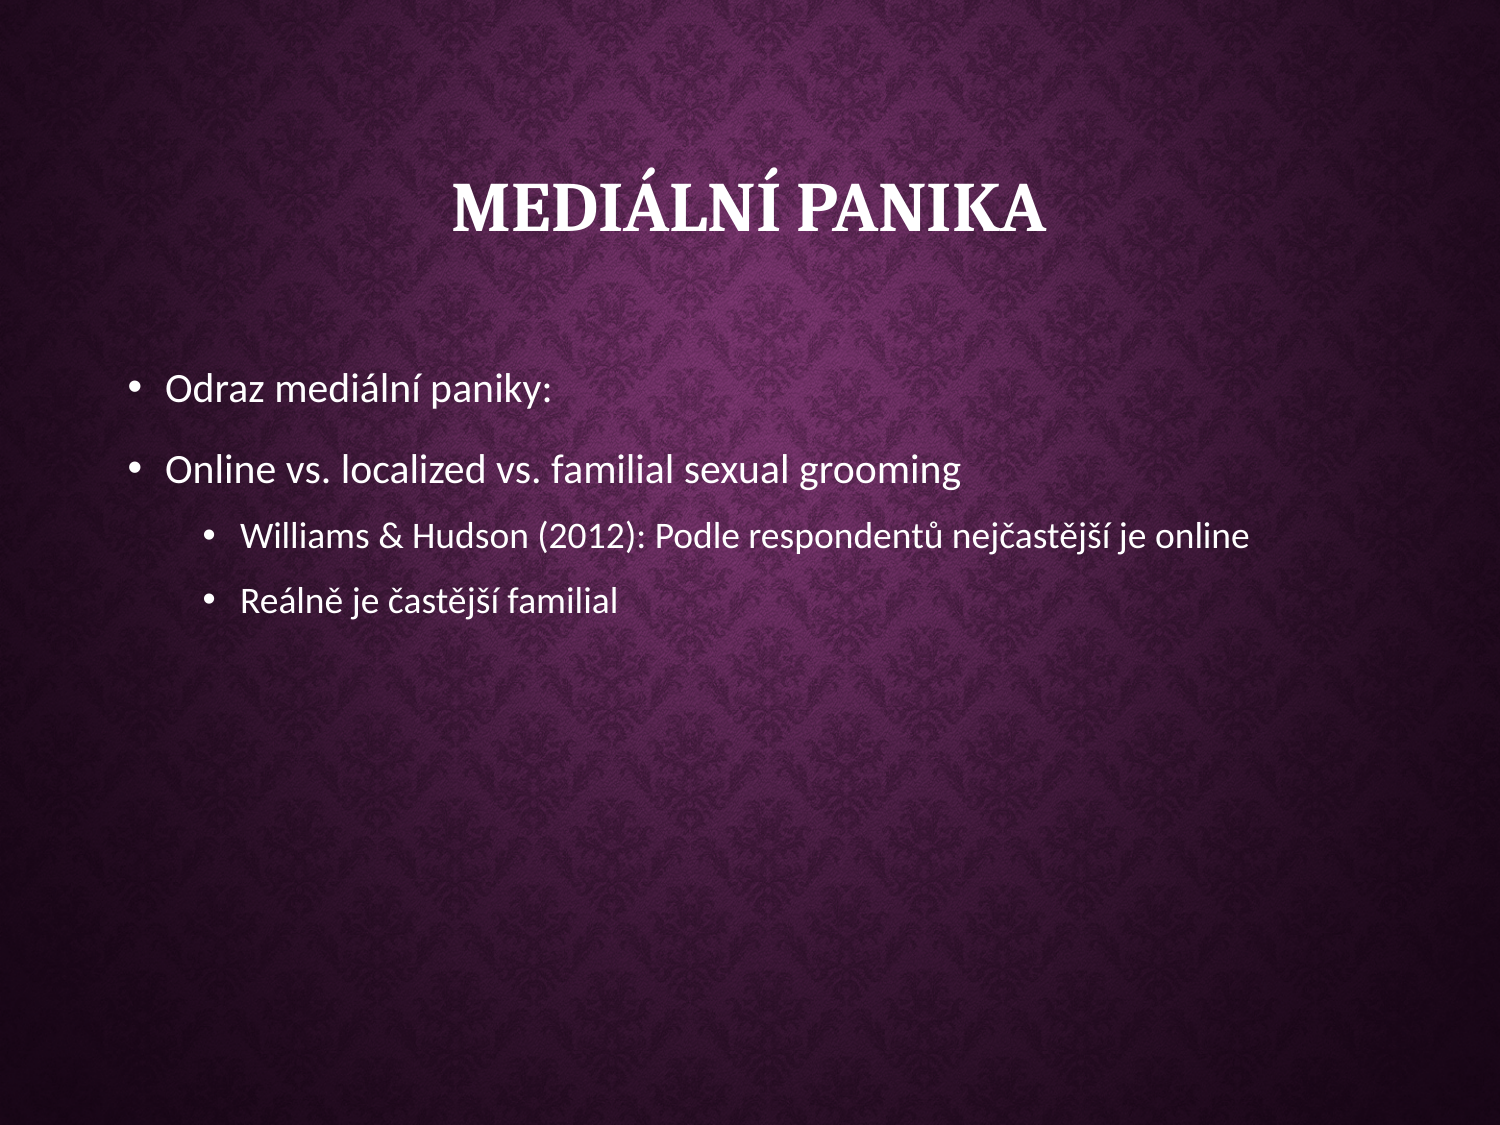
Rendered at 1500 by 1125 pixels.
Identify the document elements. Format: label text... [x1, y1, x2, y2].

list Odraz mediální paniky: Online vs. localized vs. familial sexual grooming Williams & Hudson (2012): Podle respondentů nejčastější je online Reálně je častější familial [112, 343, 1387, 950]
title Mediální panika [112, 99, 1387, 318]
